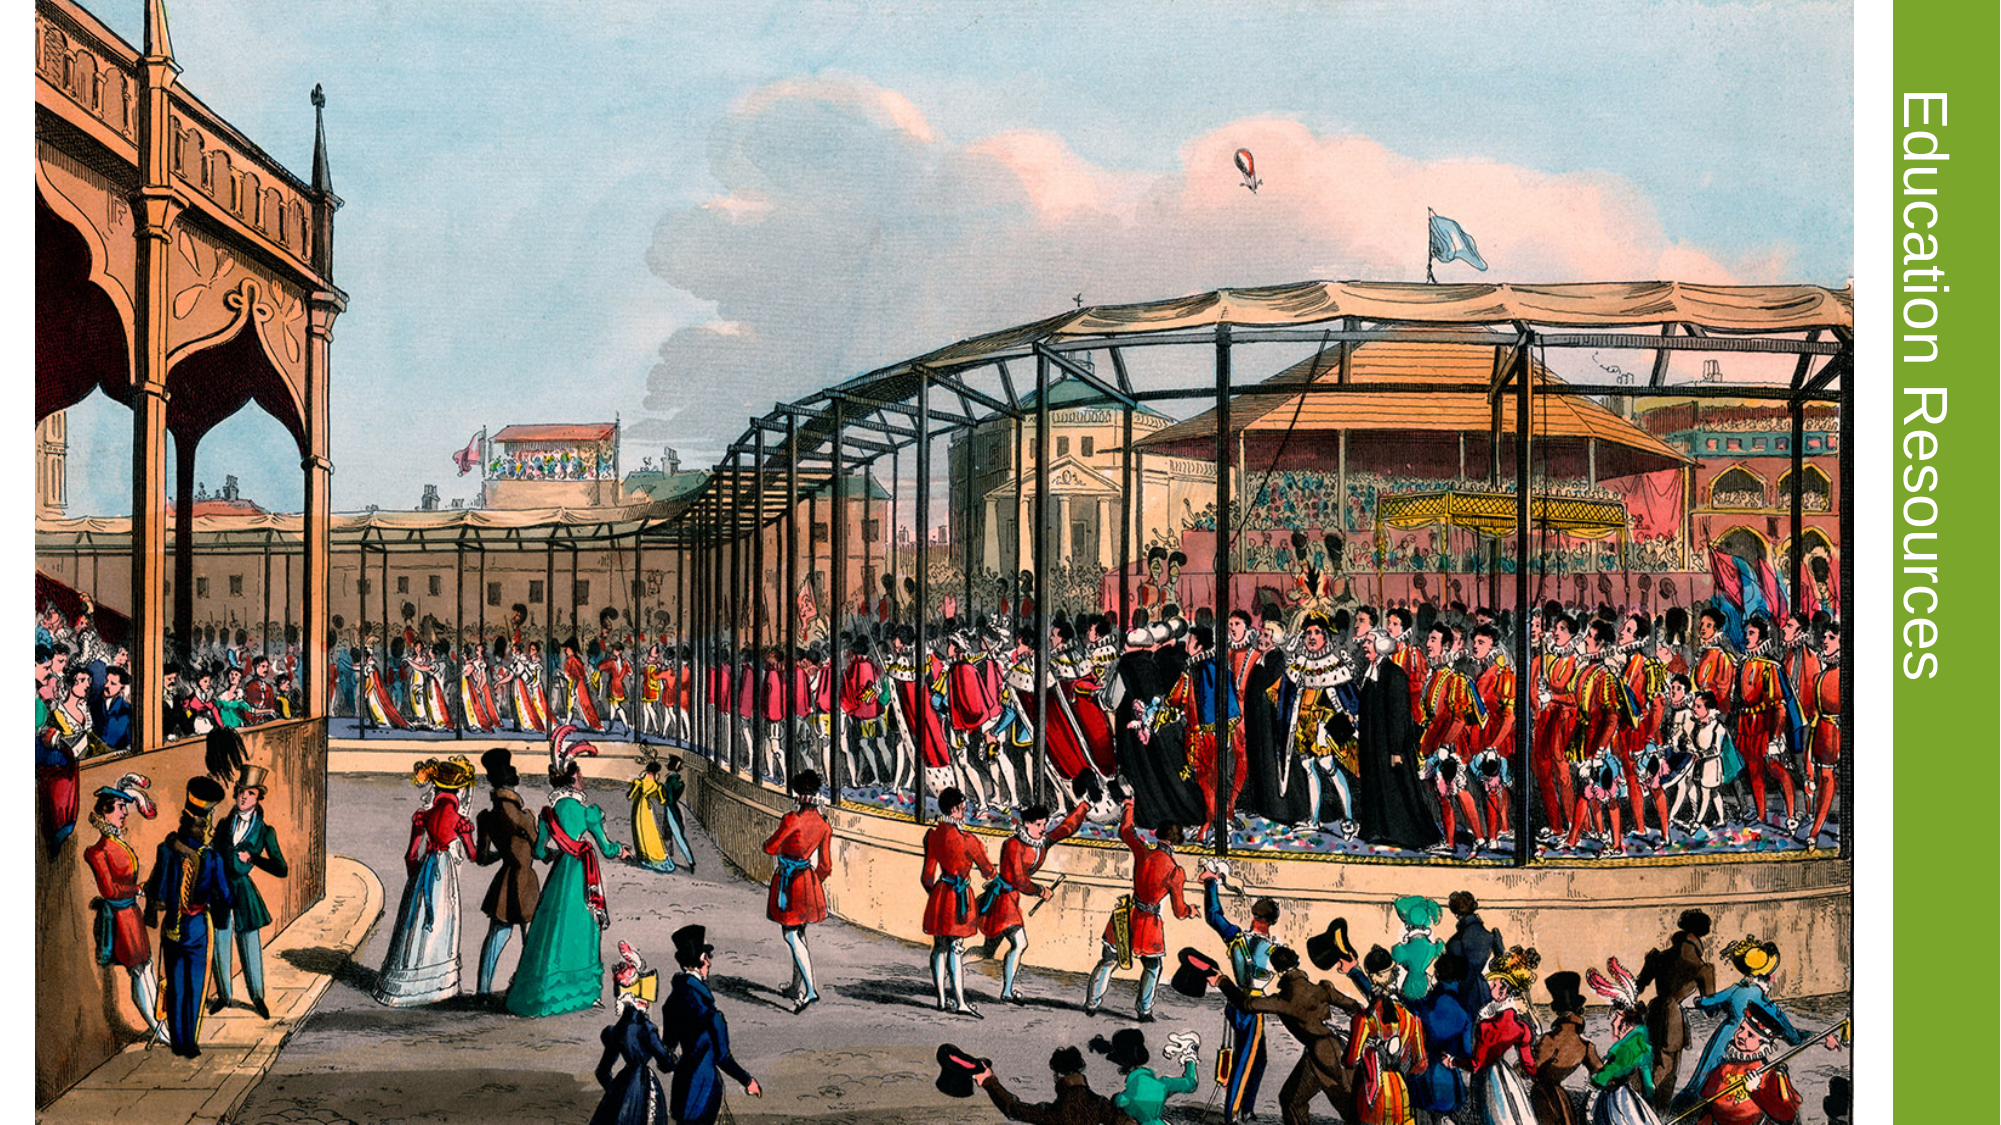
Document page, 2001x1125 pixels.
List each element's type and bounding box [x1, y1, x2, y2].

list [35, 0, 1854, 1125]
